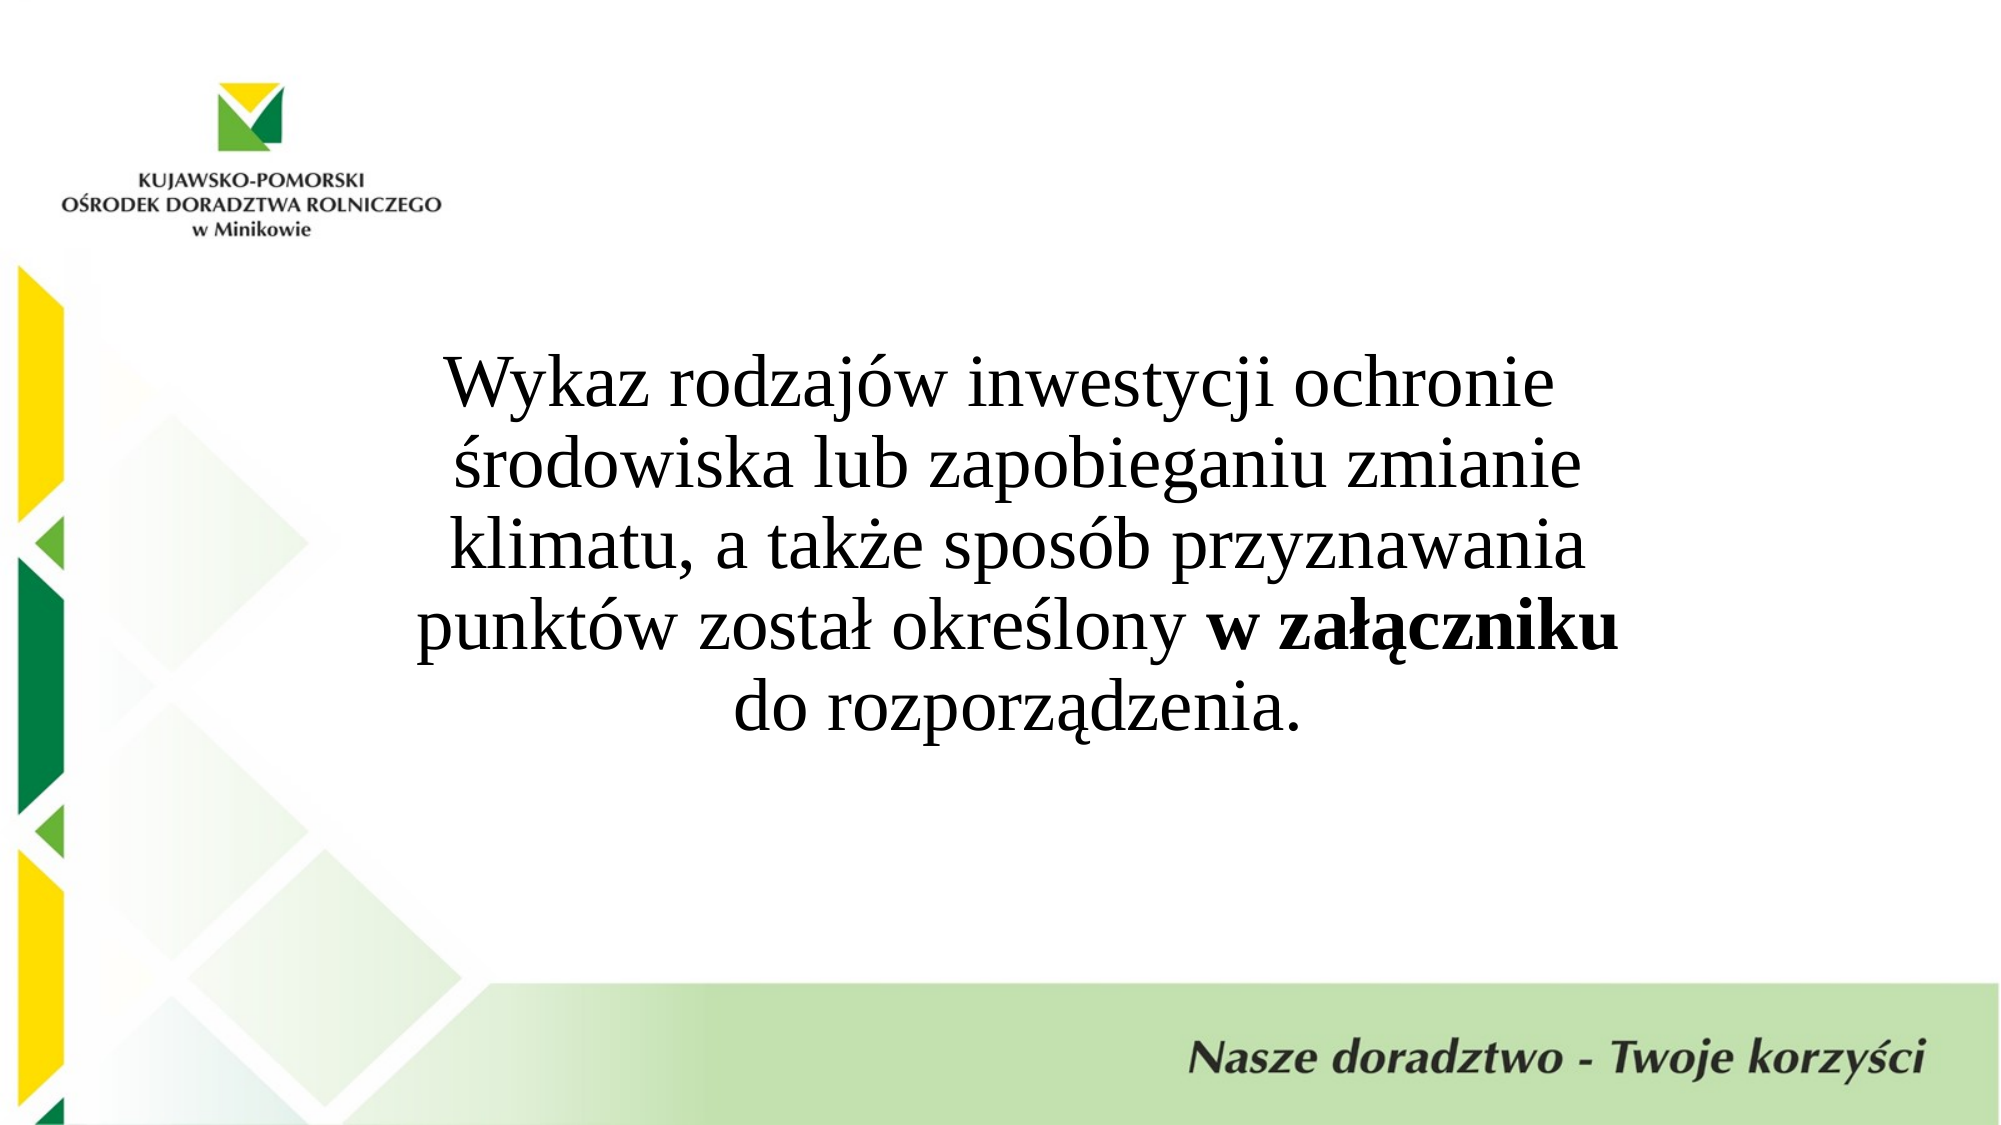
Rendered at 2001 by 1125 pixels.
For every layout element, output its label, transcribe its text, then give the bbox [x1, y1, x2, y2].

picture [0, 0, 2001, 1125]
text_box Wykaz rodzajów inwestycji ochronie środowiska lub zapobieganiu zmianie klimatu, a także sposób przyznawania punktów został określony w załączniku do rozporządzenia. [324, 334, 1675, 1078]
